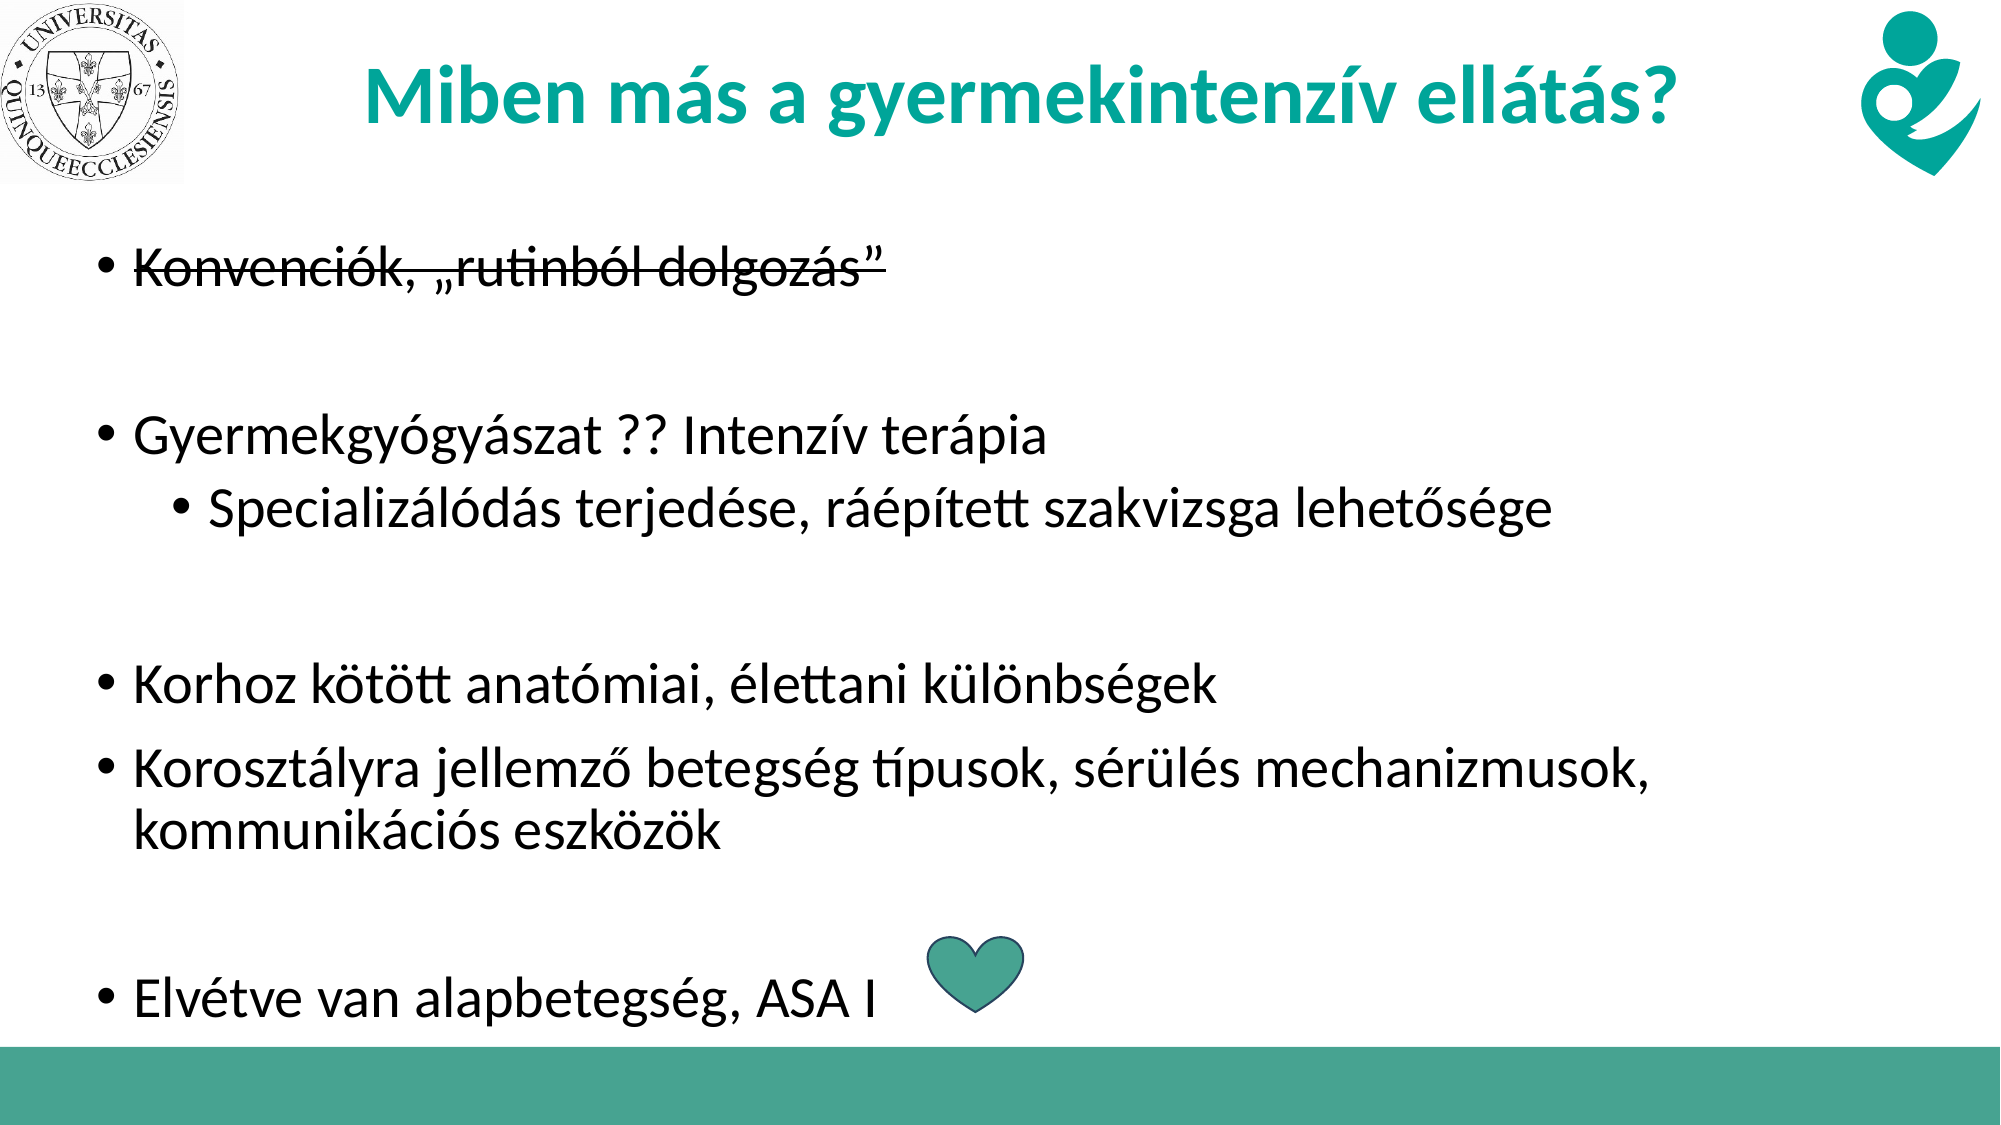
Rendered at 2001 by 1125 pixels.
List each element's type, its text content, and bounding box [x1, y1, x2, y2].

picture [0, 0, 184, 184]
text_box [926, 936, 1025, 1014]
text_box [0, 1046, 2000, 1125]
list Konvenciók, „rutinból dolgozás” Gyermekgyógyászat ?? Intenzív terápia Specializálódás terjedése, ráépített szakvizsga lehetősége Korhoz kötött anatómiai, élettani különbségek Korosztályra jellemző betegség típusok, sérülés mechanizmusok, kommunikációs eszközök Elvétve van alapbetegség, ASA I [81, 229, 1919, 1046]
title Miben más a gyermekintenzív ellátás? [221, 5, 1825, 188]
picture [1855, 5, 1986, 183]
